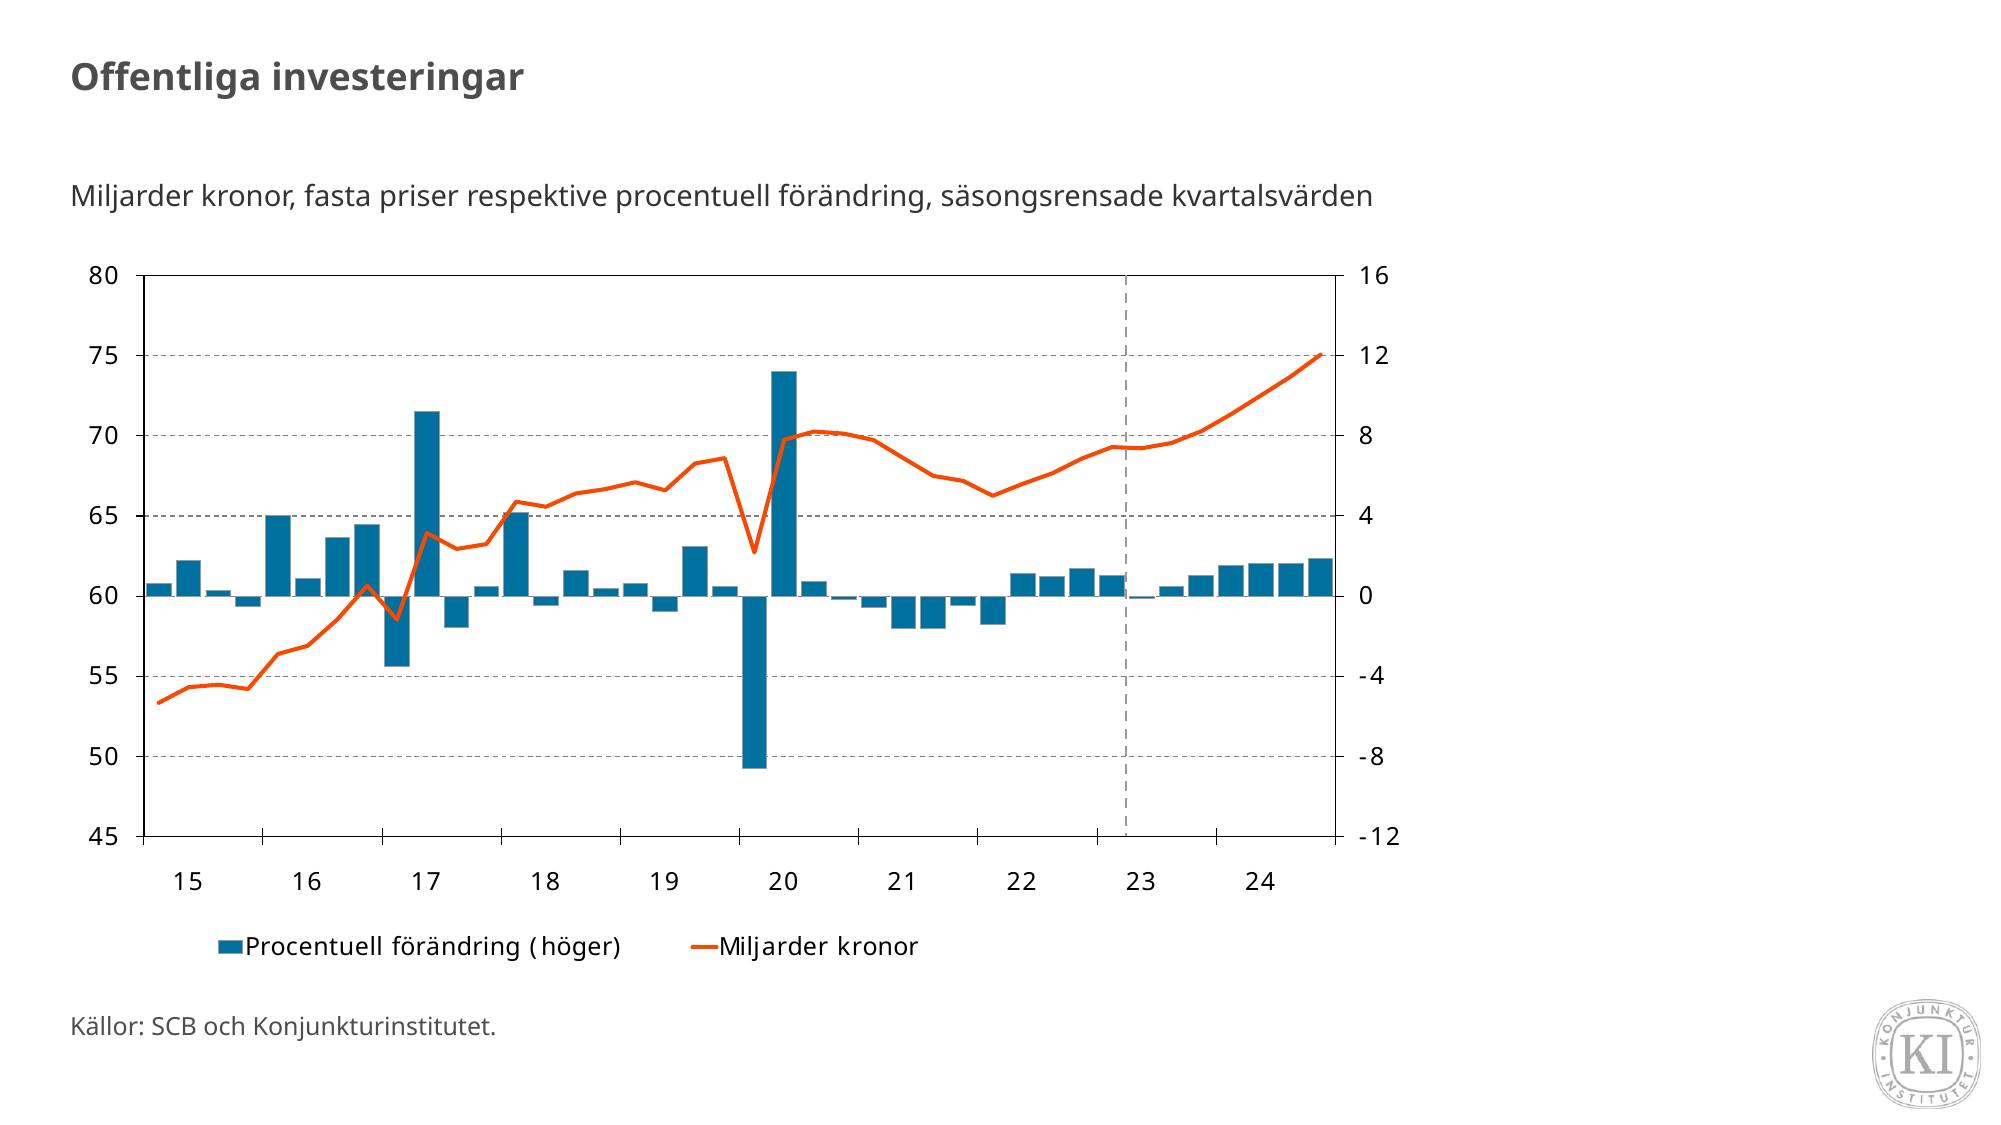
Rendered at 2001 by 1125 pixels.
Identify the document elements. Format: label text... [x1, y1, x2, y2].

list Miljarder kronor, fasta priser respektive procentuell förändring, säsongsrensade kvartalsvärden [55, 137, 1476, 220]
subtitle Källor: SCB och Konjunkturinstitutet. [55, 1003, 1476, 1106]
title Offentliga investeringar [55, 45, 1476, 128]
picture [1872, 999, 1981, 1109]
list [72, 249, 1491, 984]
